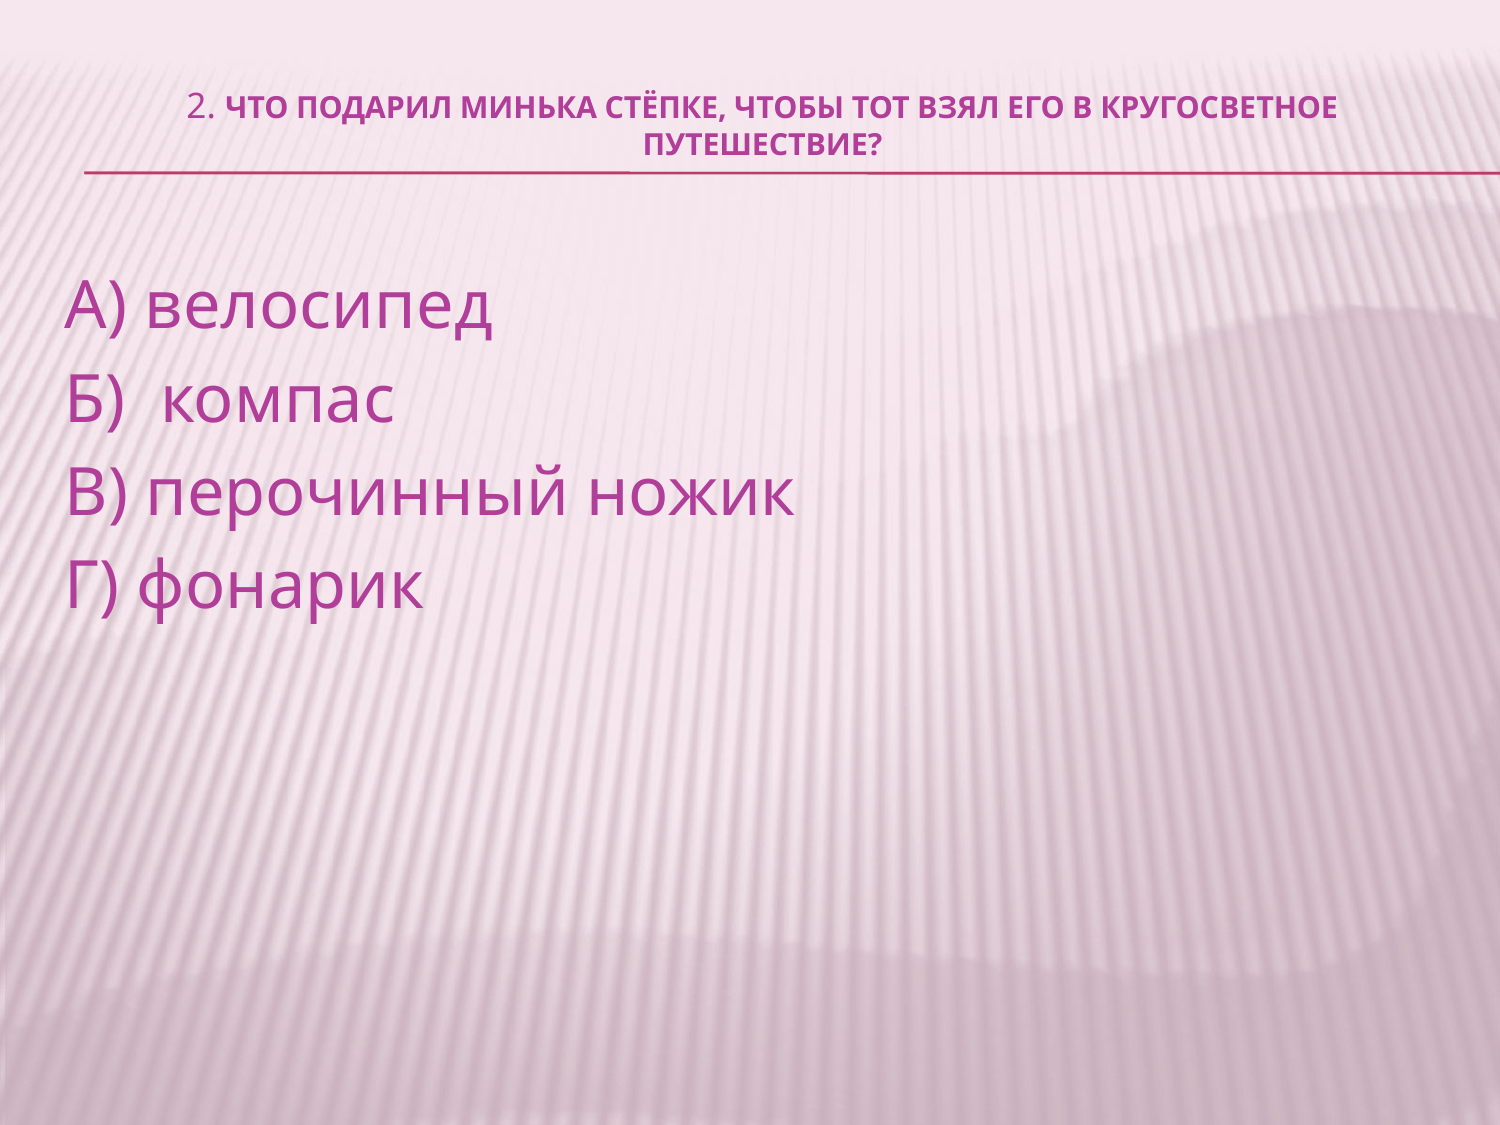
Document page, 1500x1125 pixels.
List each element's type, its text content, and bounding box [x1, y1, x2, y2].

title 2. Что подарил Минька Стёпке, чтобы тот взял его в кругосветное путешествие? [50, 75, 1475, 213]
list А) велосипед Б) компас В) перочинный ножик Г) фонарик [50, 254, 1475, 998]
